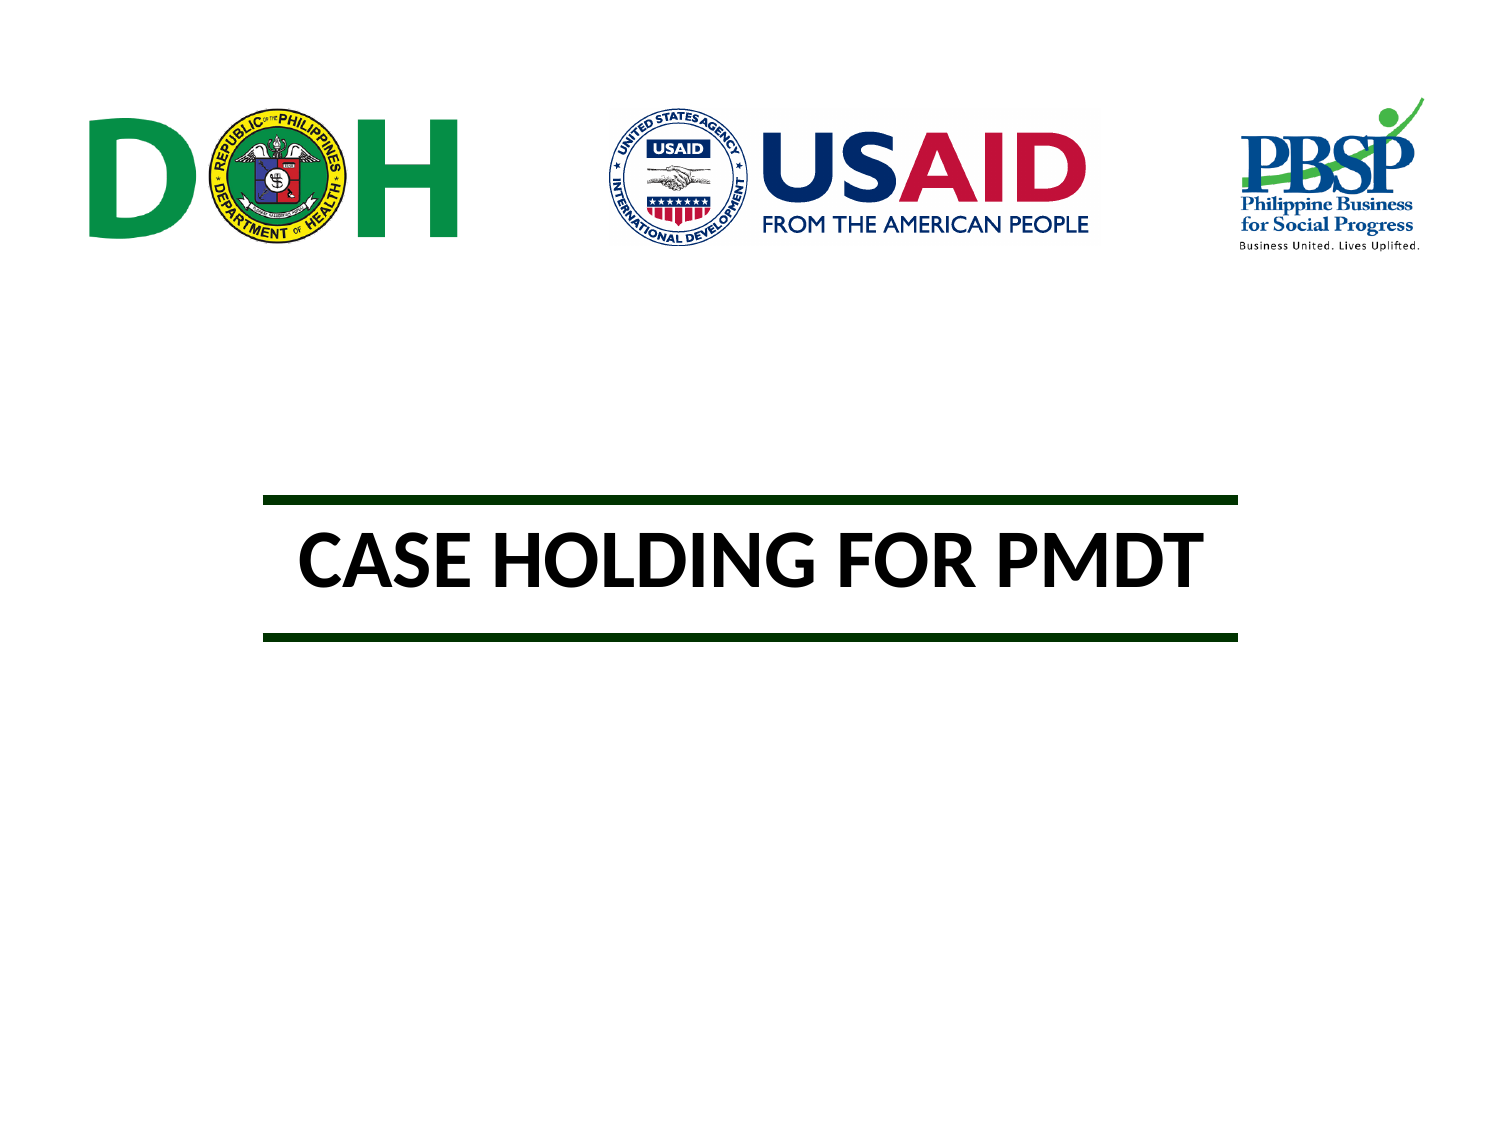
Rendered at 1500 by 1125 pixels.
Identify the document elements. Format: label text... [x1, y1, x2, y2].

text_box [49, 96, 1426, 258]
list CASE HOLDING FOR PMDT [75, 264, 1425, 1005]
